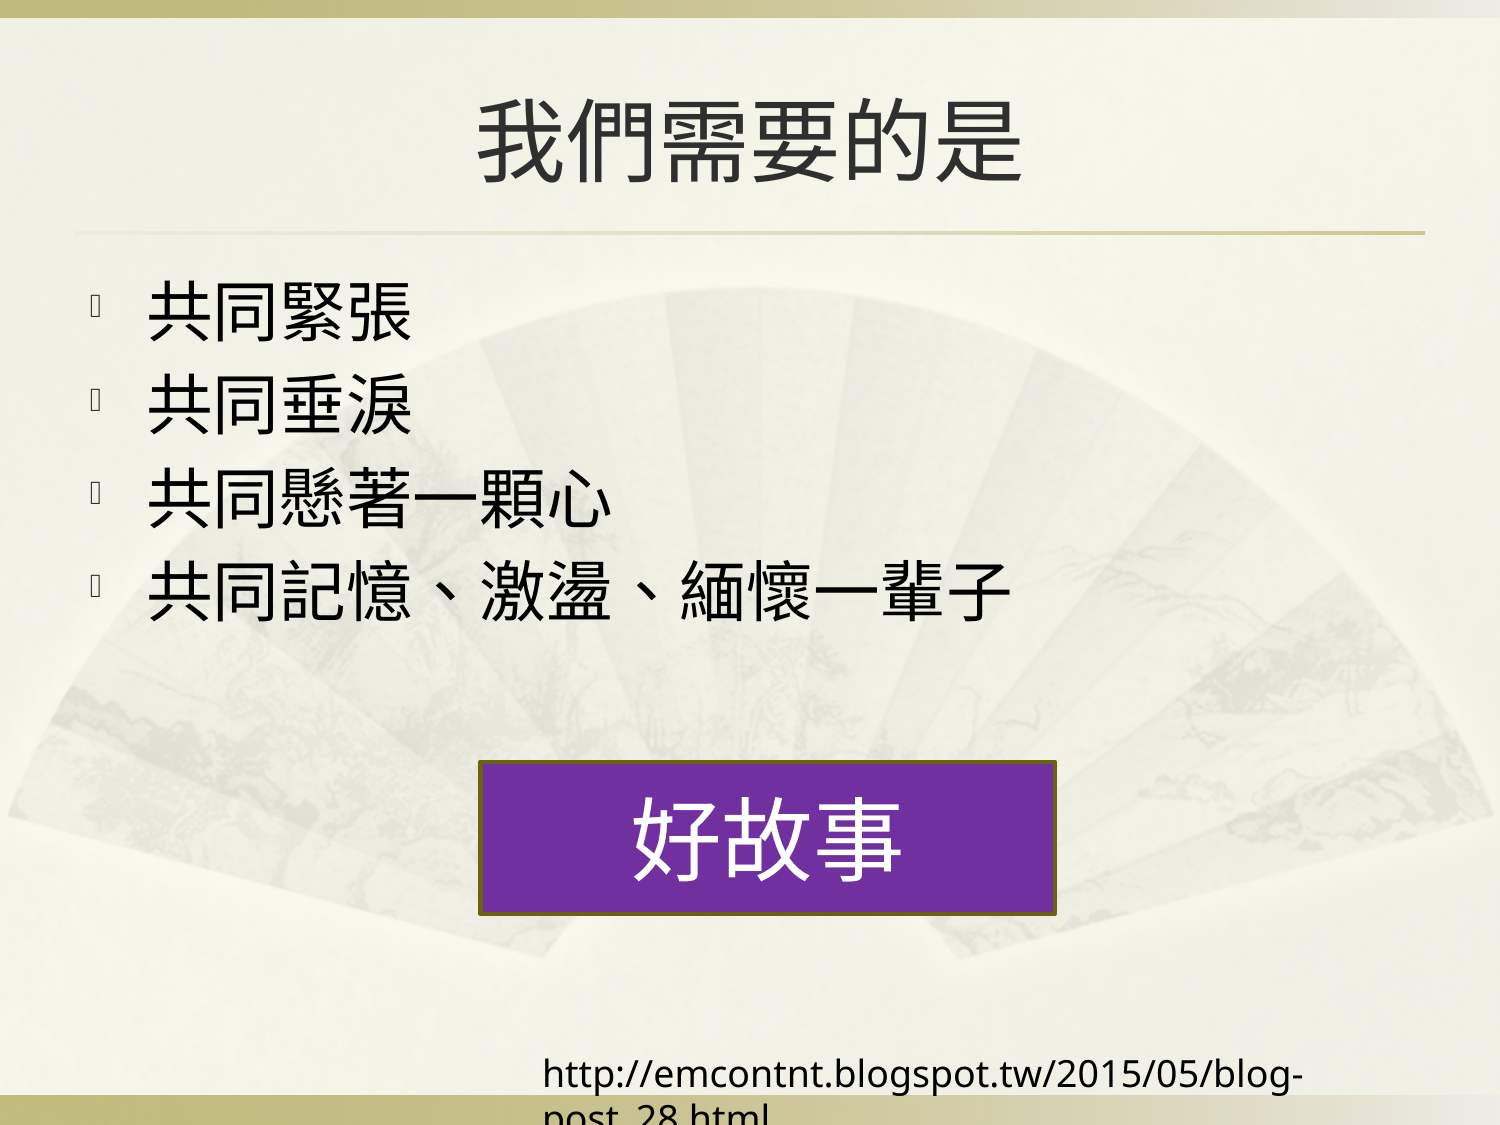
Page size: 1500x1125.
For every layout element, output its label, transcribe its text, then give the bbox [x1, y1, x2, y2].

text_box http://emcontnt.blogspot.tw/2015/05/blog-post_28.html [527, 1042, 1500, 1125]
list 共同緊張 共同垂淚 共同懸著一顆心 共同記憶、激盪、緬懷一輩子 [75, 262, 1425, 739]
title 我們需要的是 [75, 45, 1425, 233]
text_box 好故事 [478, 760, 1057, 916]
